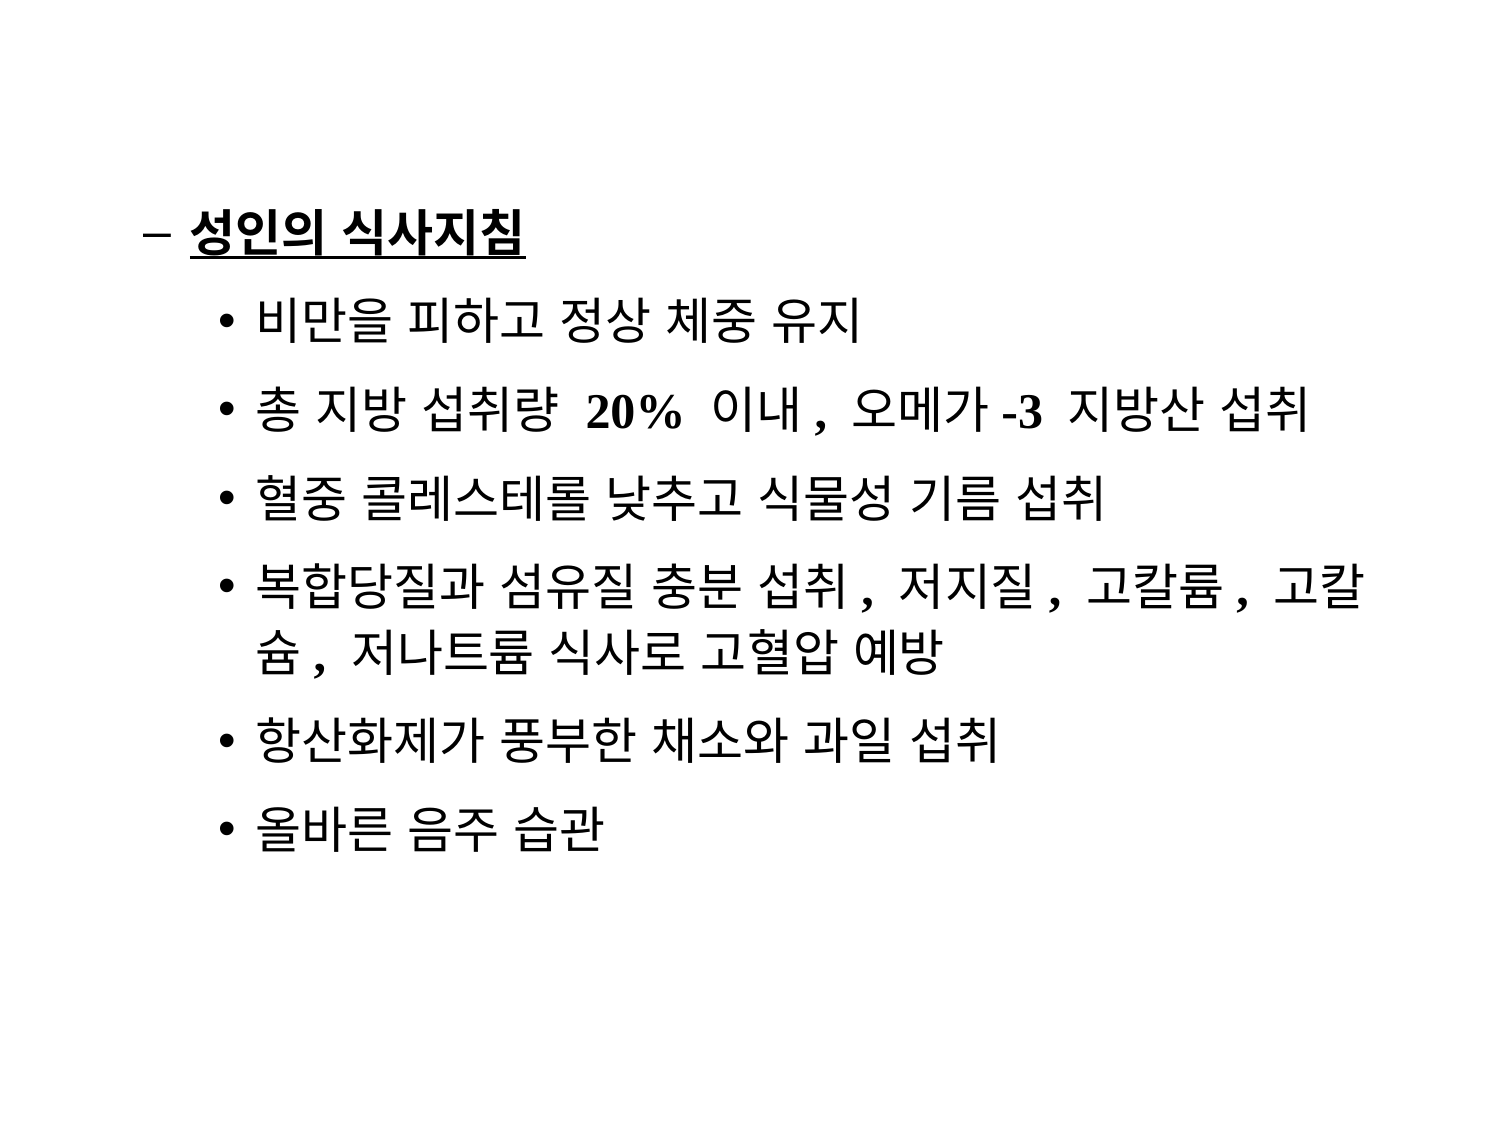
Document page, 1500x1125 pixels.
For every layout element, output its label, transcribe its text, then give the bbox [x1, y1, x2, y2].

list 성인의 식사지침 비만을 피하고 정상 체중 유지 총 지방 섭취량 20% 이내, 오메가-3 지방산 섭취 혈중 콜레스테롤 낮추고 식물성 기름 섭취 복합당질과 섬유질 충분 섭취, 저지질, 고칼륨, 고칼슘, 저나트륨 식사로 고혈압 예방 항산화제가 풍부한 채소와 과일 섭취 올바른 음주 습관 [53, 188, 1443, 917]
